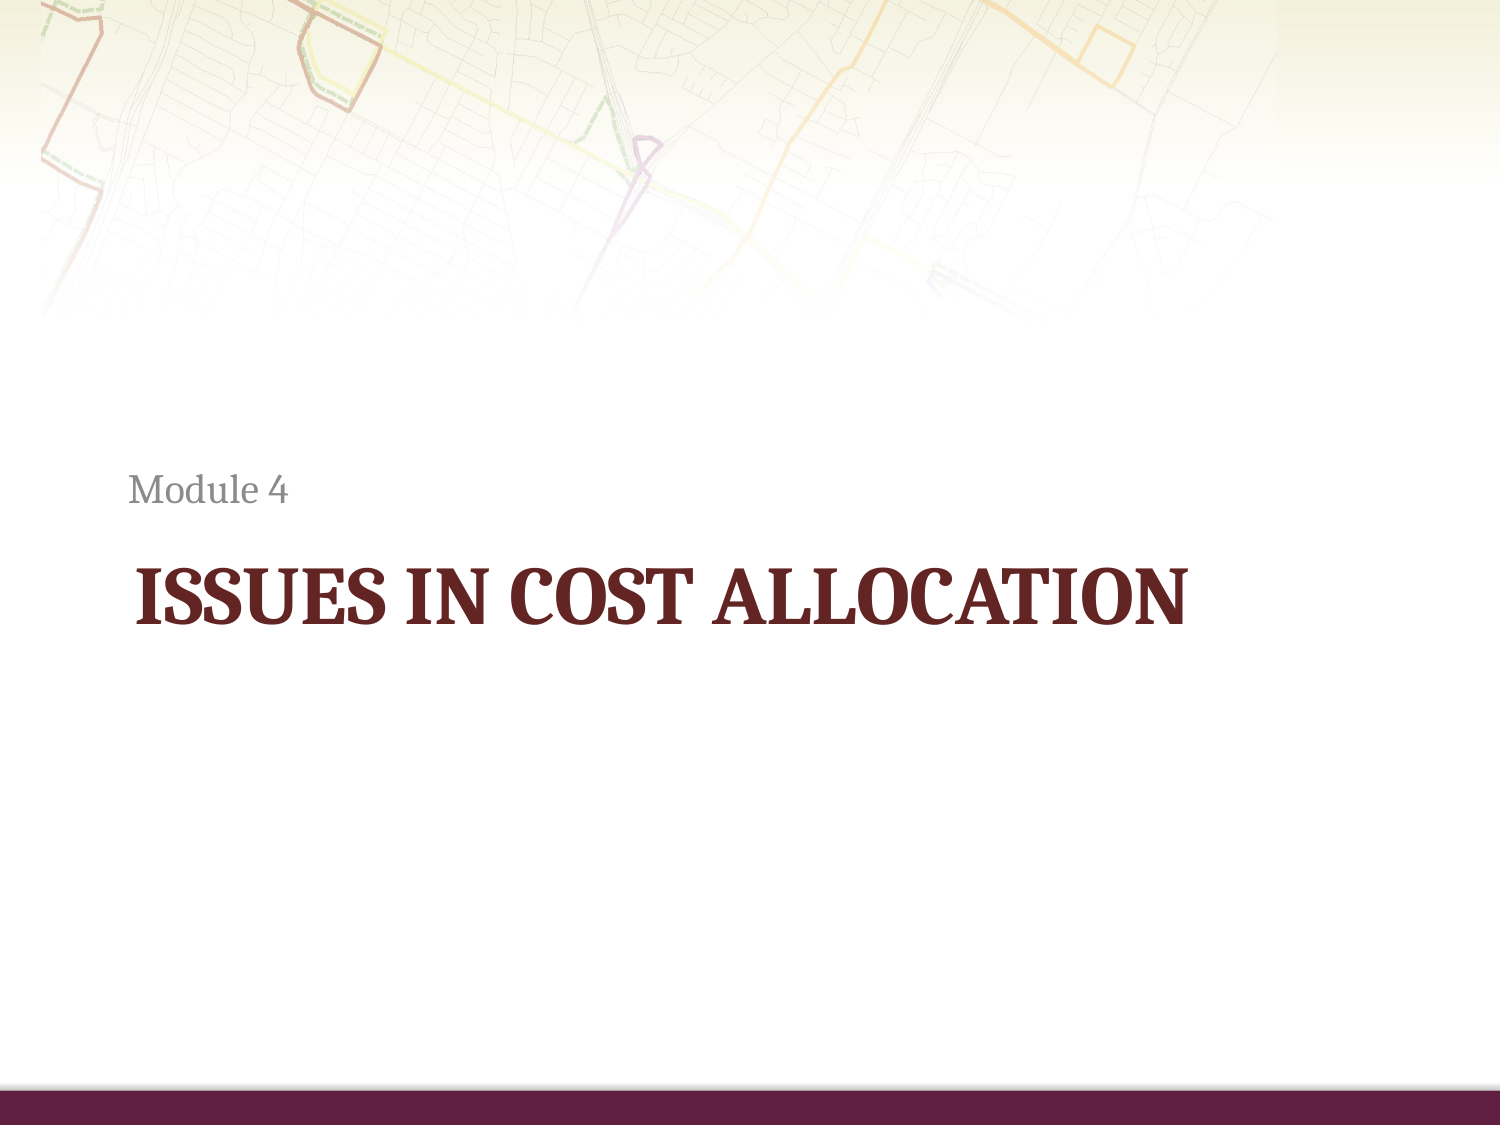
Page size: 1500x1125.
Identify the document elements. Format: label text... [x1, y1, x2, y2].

title Issues in Cost allocation [119, 533, 1395, 837]
list Module 4 [112, 397, 1388, 520]
picture [0, 0, 1500, 1125]
